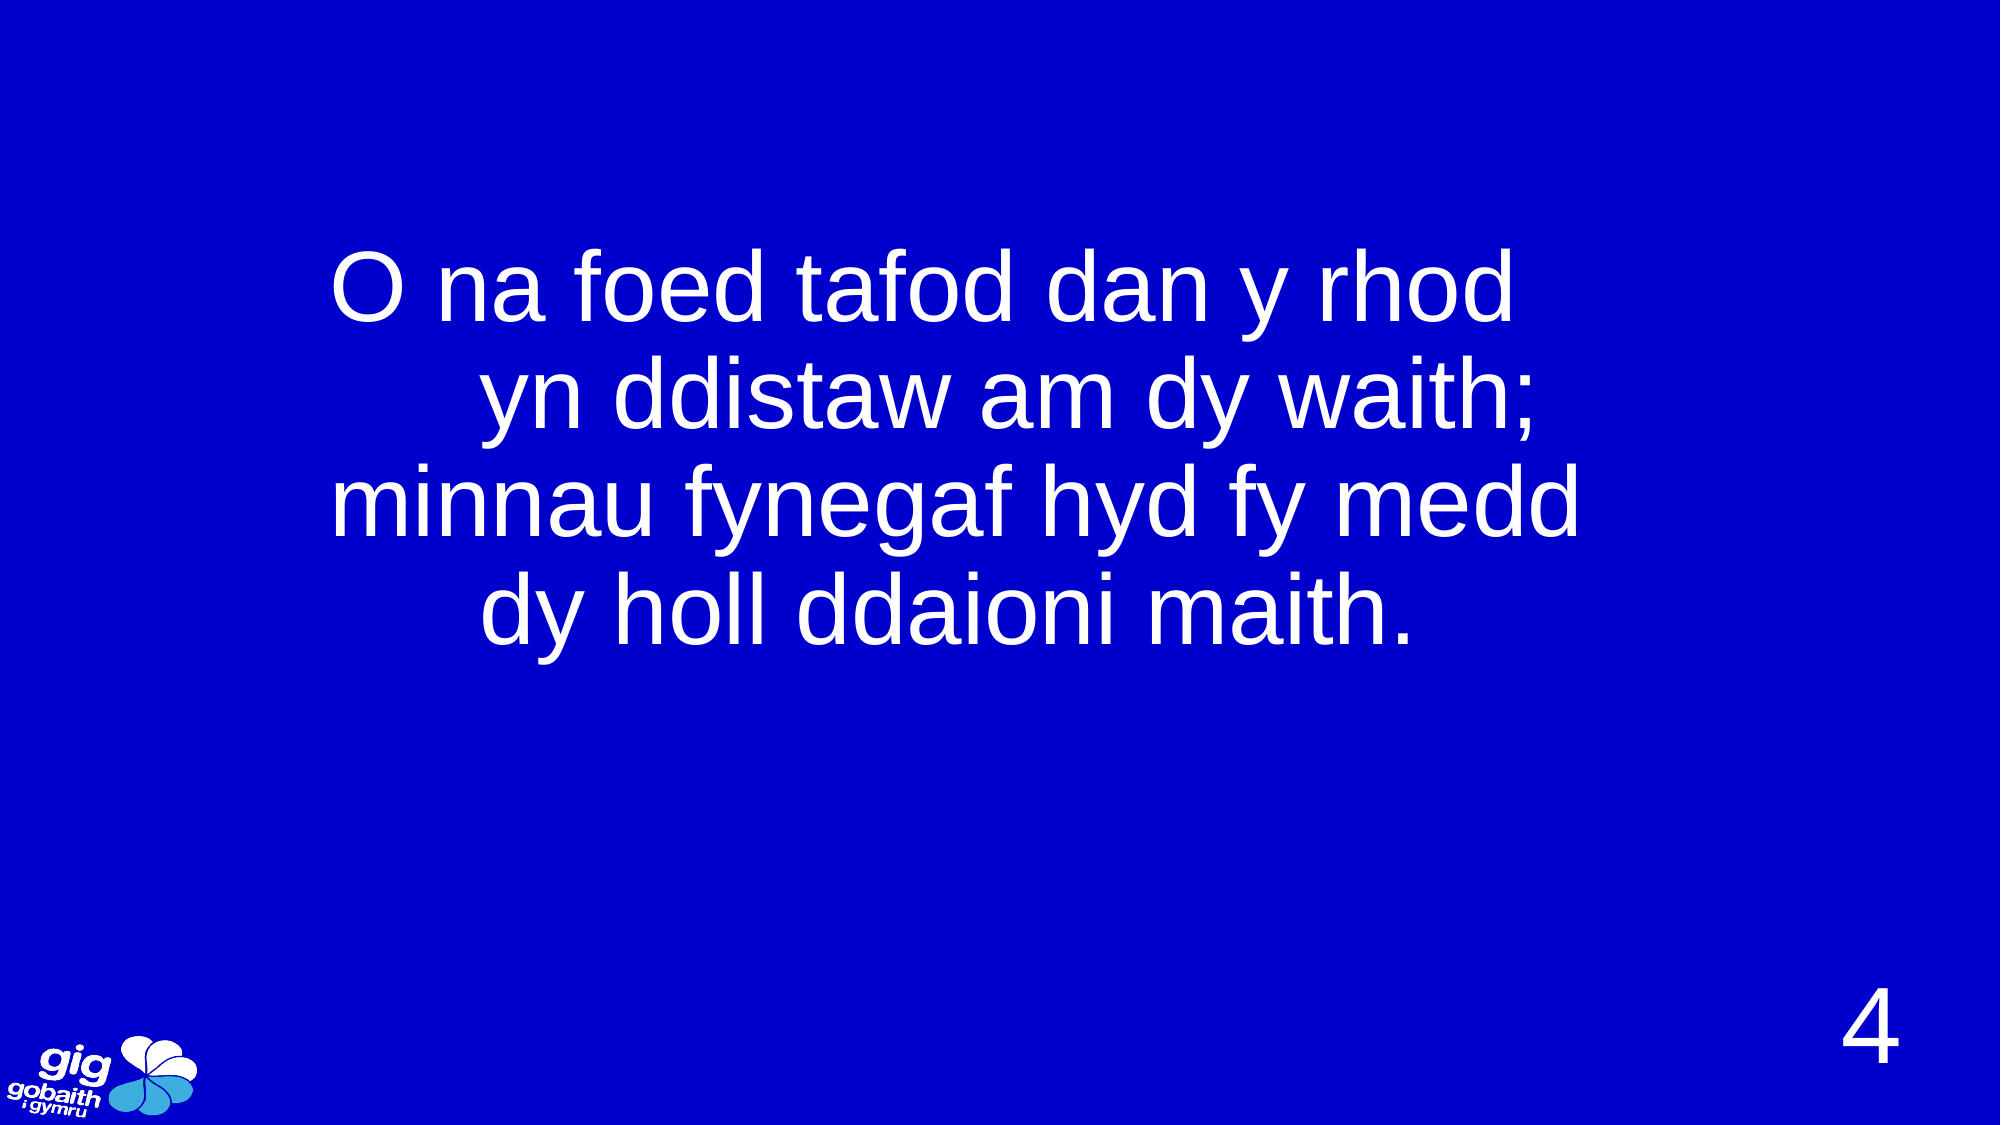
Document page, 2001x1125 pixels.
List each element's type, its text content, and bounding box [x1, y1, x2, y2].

text_box 4 [1826, 952, 2000, 1092]
picture [7, 1036, 197, 1118]
title O na foed tafod dan y rhod yn ddistaw am dy waith; minnau fynegaf hyd fy medd dy holl ddaioni maith. [314, 105, 1808, 1024]
